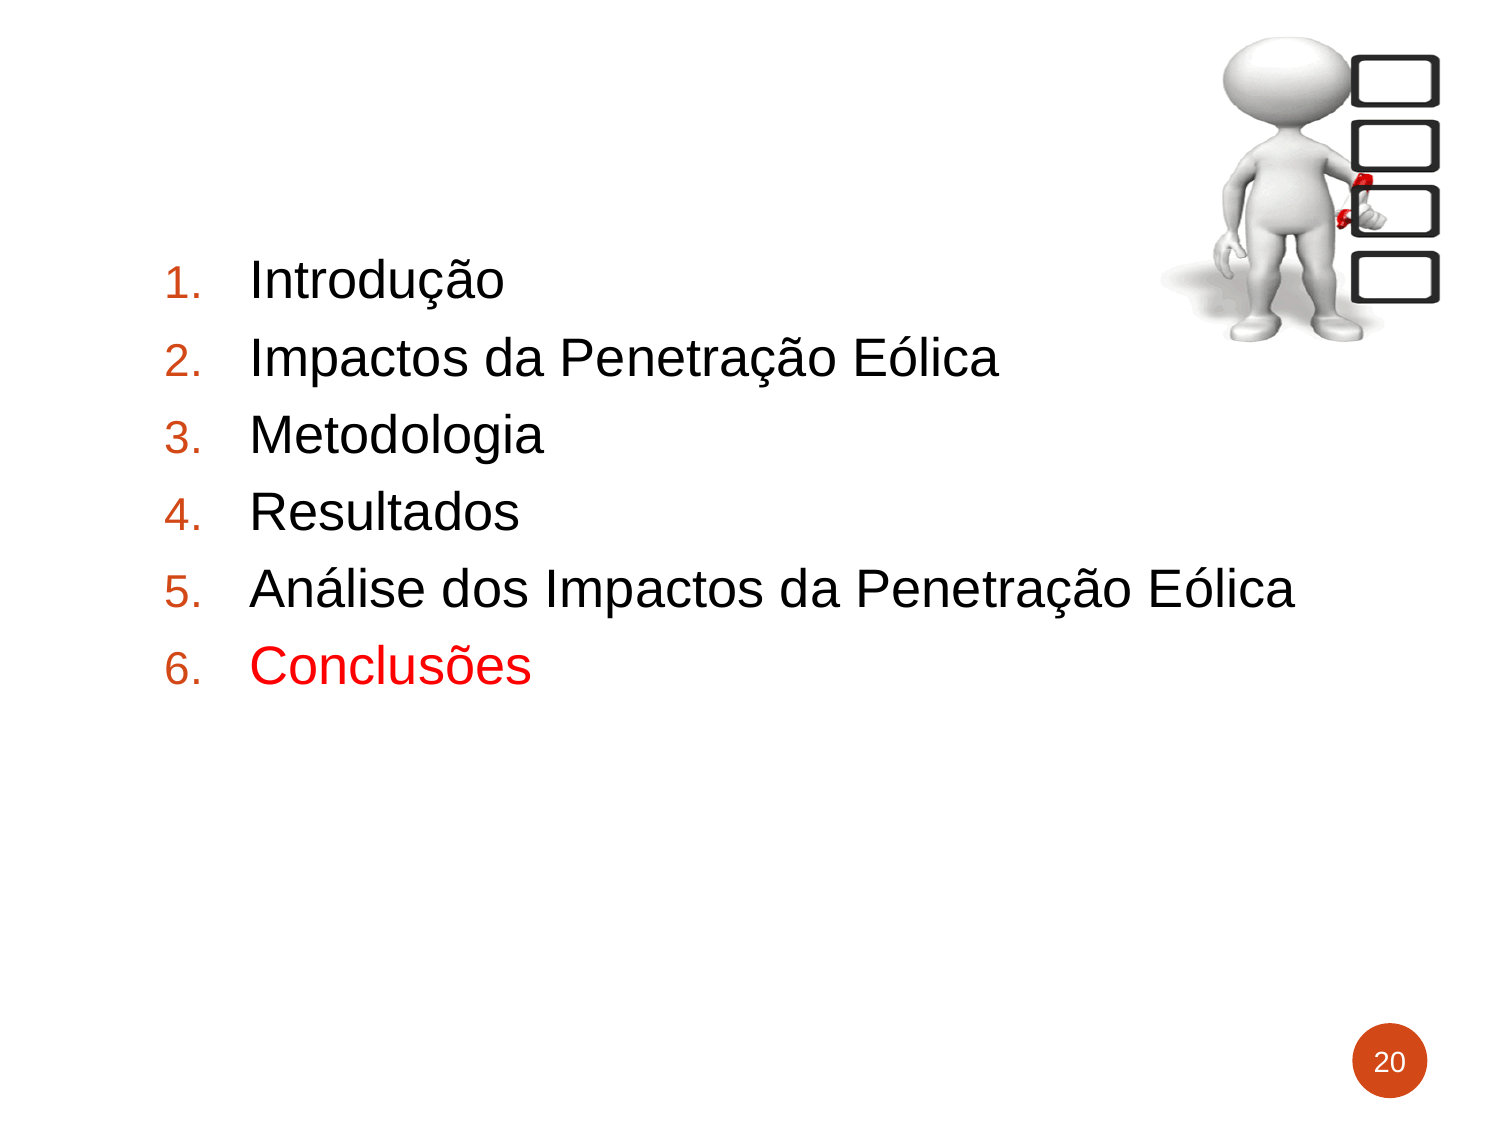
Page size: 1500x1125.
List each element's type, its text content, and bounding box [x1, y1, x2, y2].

picture [1139, 30, 1495, 386]
list Introdução Impactos da Penetração Eólica Metodologia Resultados Análise dos Impactos da Penetração Eólica Conclusões [150, 237, 1425, 988]
